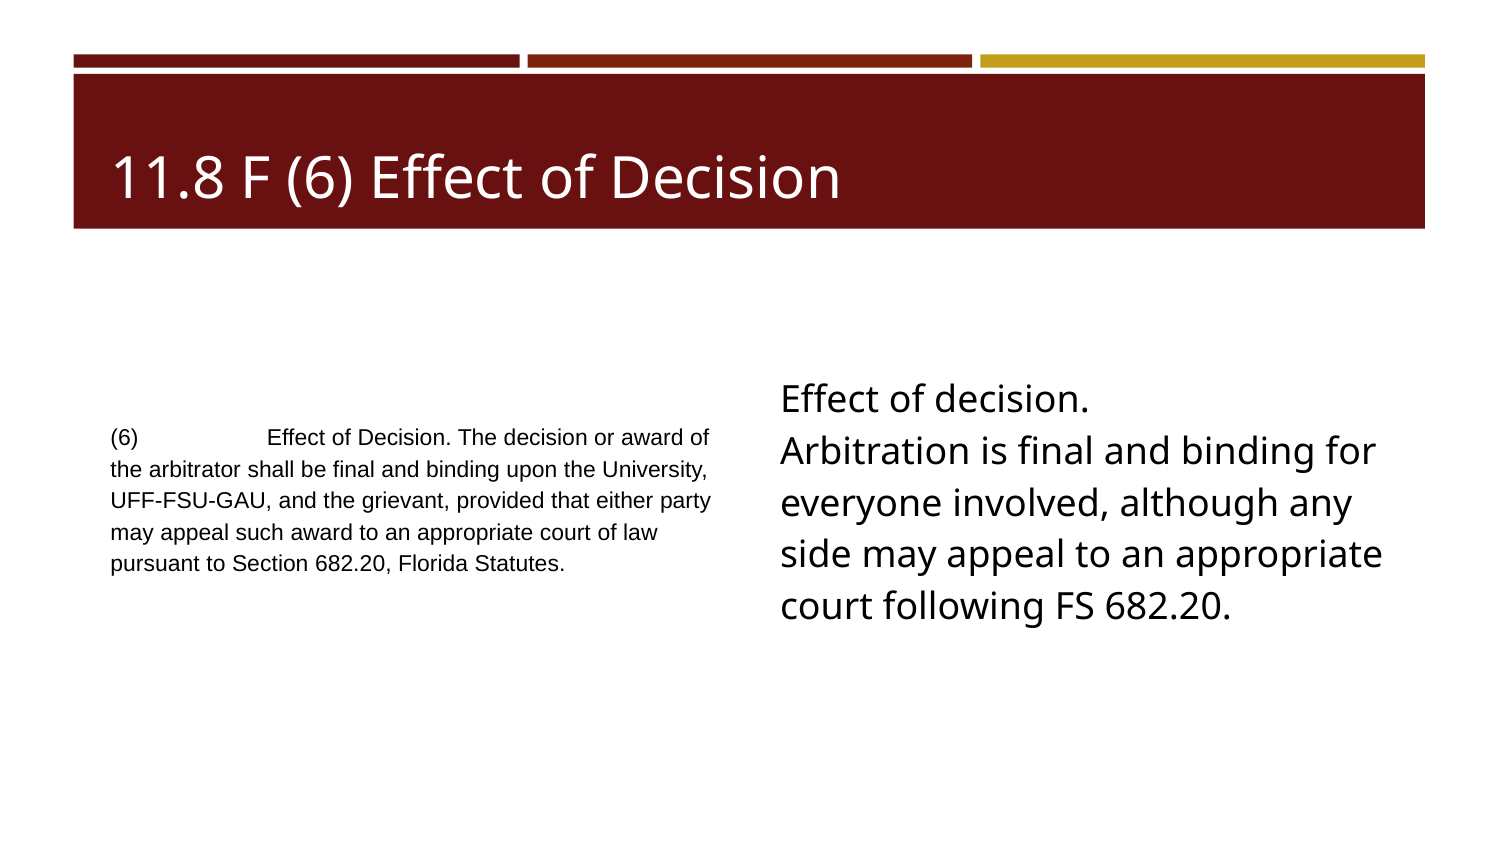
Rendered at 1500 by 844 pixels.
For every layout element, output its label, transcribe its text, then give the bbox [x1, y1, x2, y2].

title 11.8 F (6) Effect of Decision [95, 84, 1406, 218]
list (6) Effect of Decision. The decision or award of the arbitrator shall be final and binding upon the University, UFF-FSU-GAU, and the grievant, provided that either party may appeal such award to an appropriate court of law pursuant to Section 682.20, Florida Statutes. [95, 274, 735, 722]
list Effect of decision. Arbitration is final and binding for everyone involved, although any side may appeal to an appropriate court following FS 682.20. [765, 274, 1406, 722]
